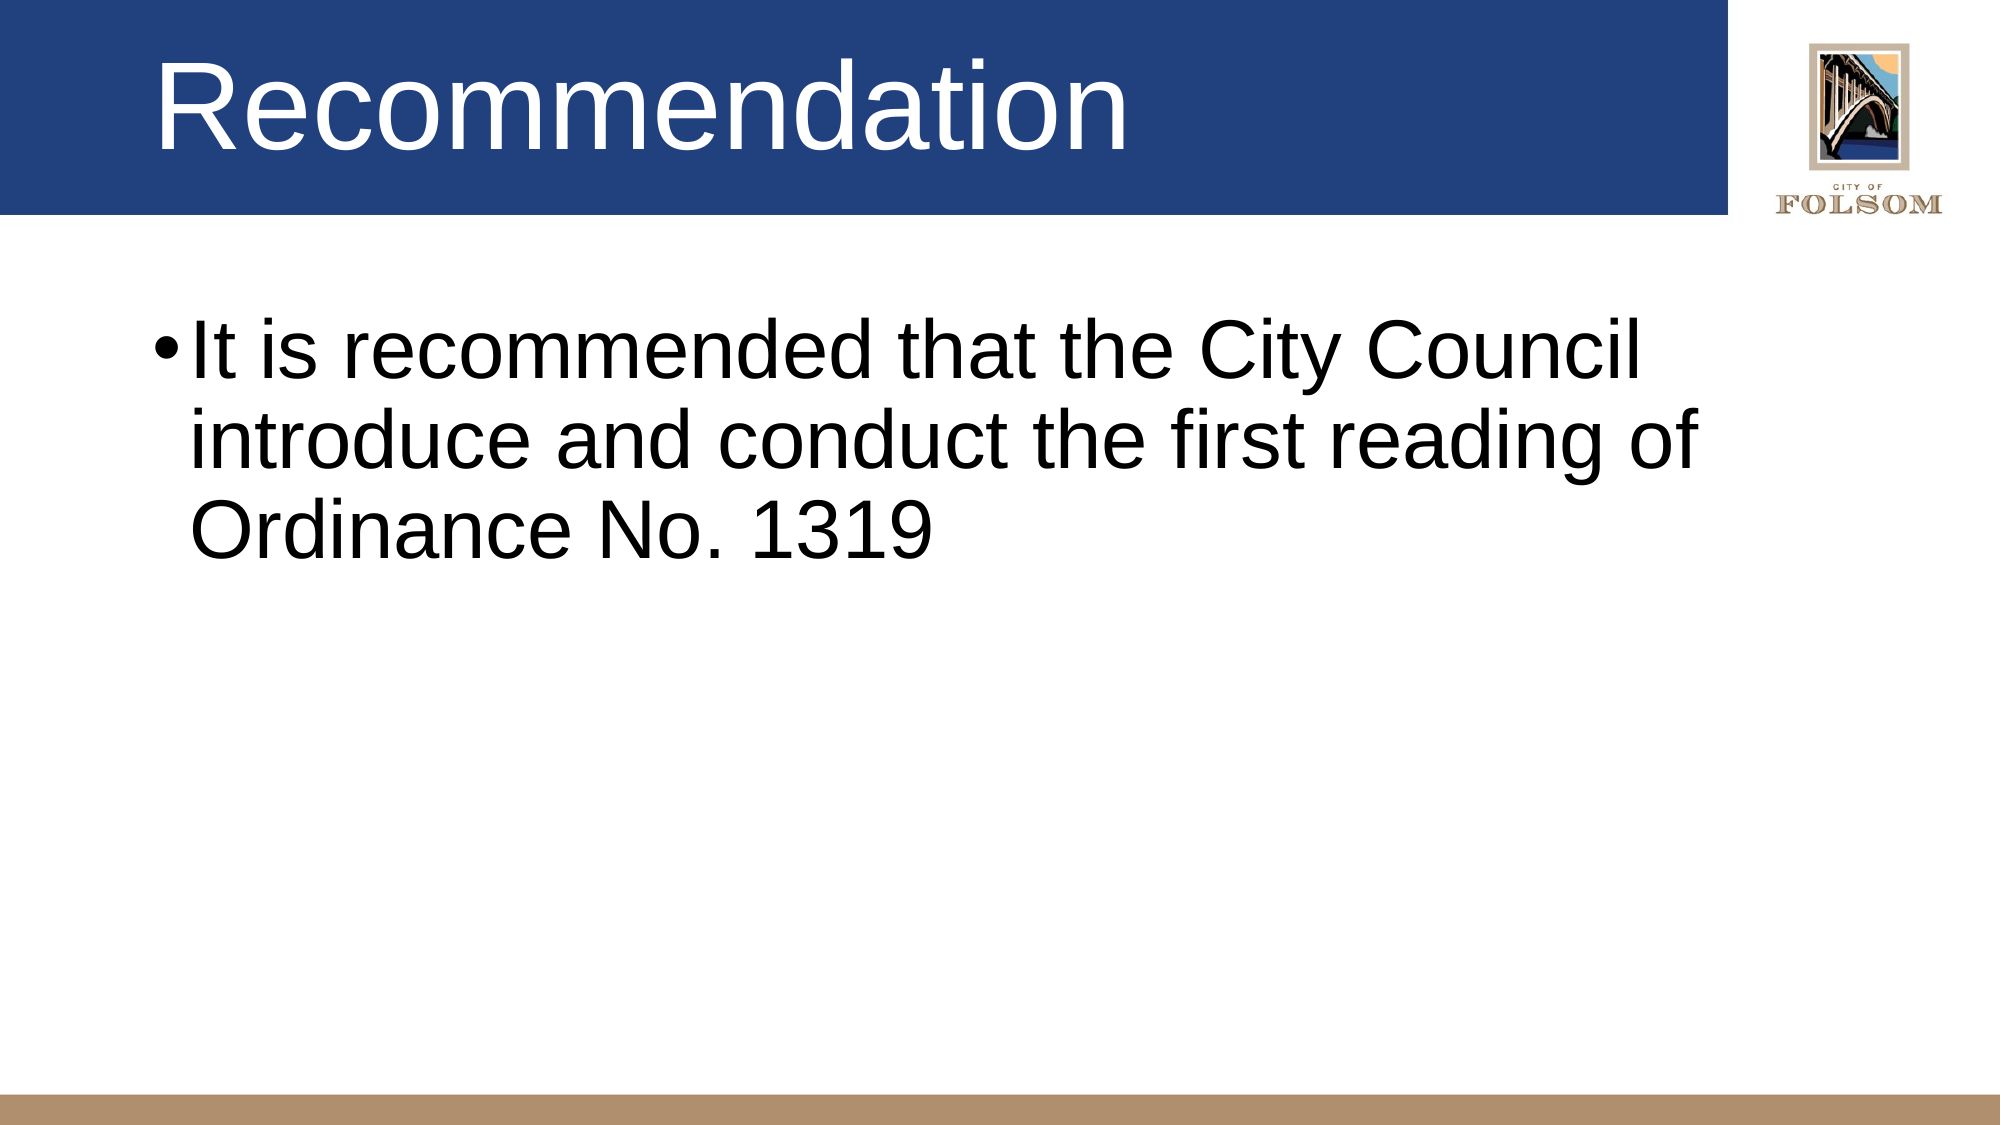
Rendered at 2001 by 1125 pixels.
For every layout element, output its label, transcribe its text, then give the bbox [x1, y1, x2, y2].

title Recommendation [137, 0, 1716, 218]
list It is recommended that the City Council introduce and conduct the first reading of Ordinance No. 1319 [137, 299, 1863, 1014]
picture [0, 0, 2000, 1125]
